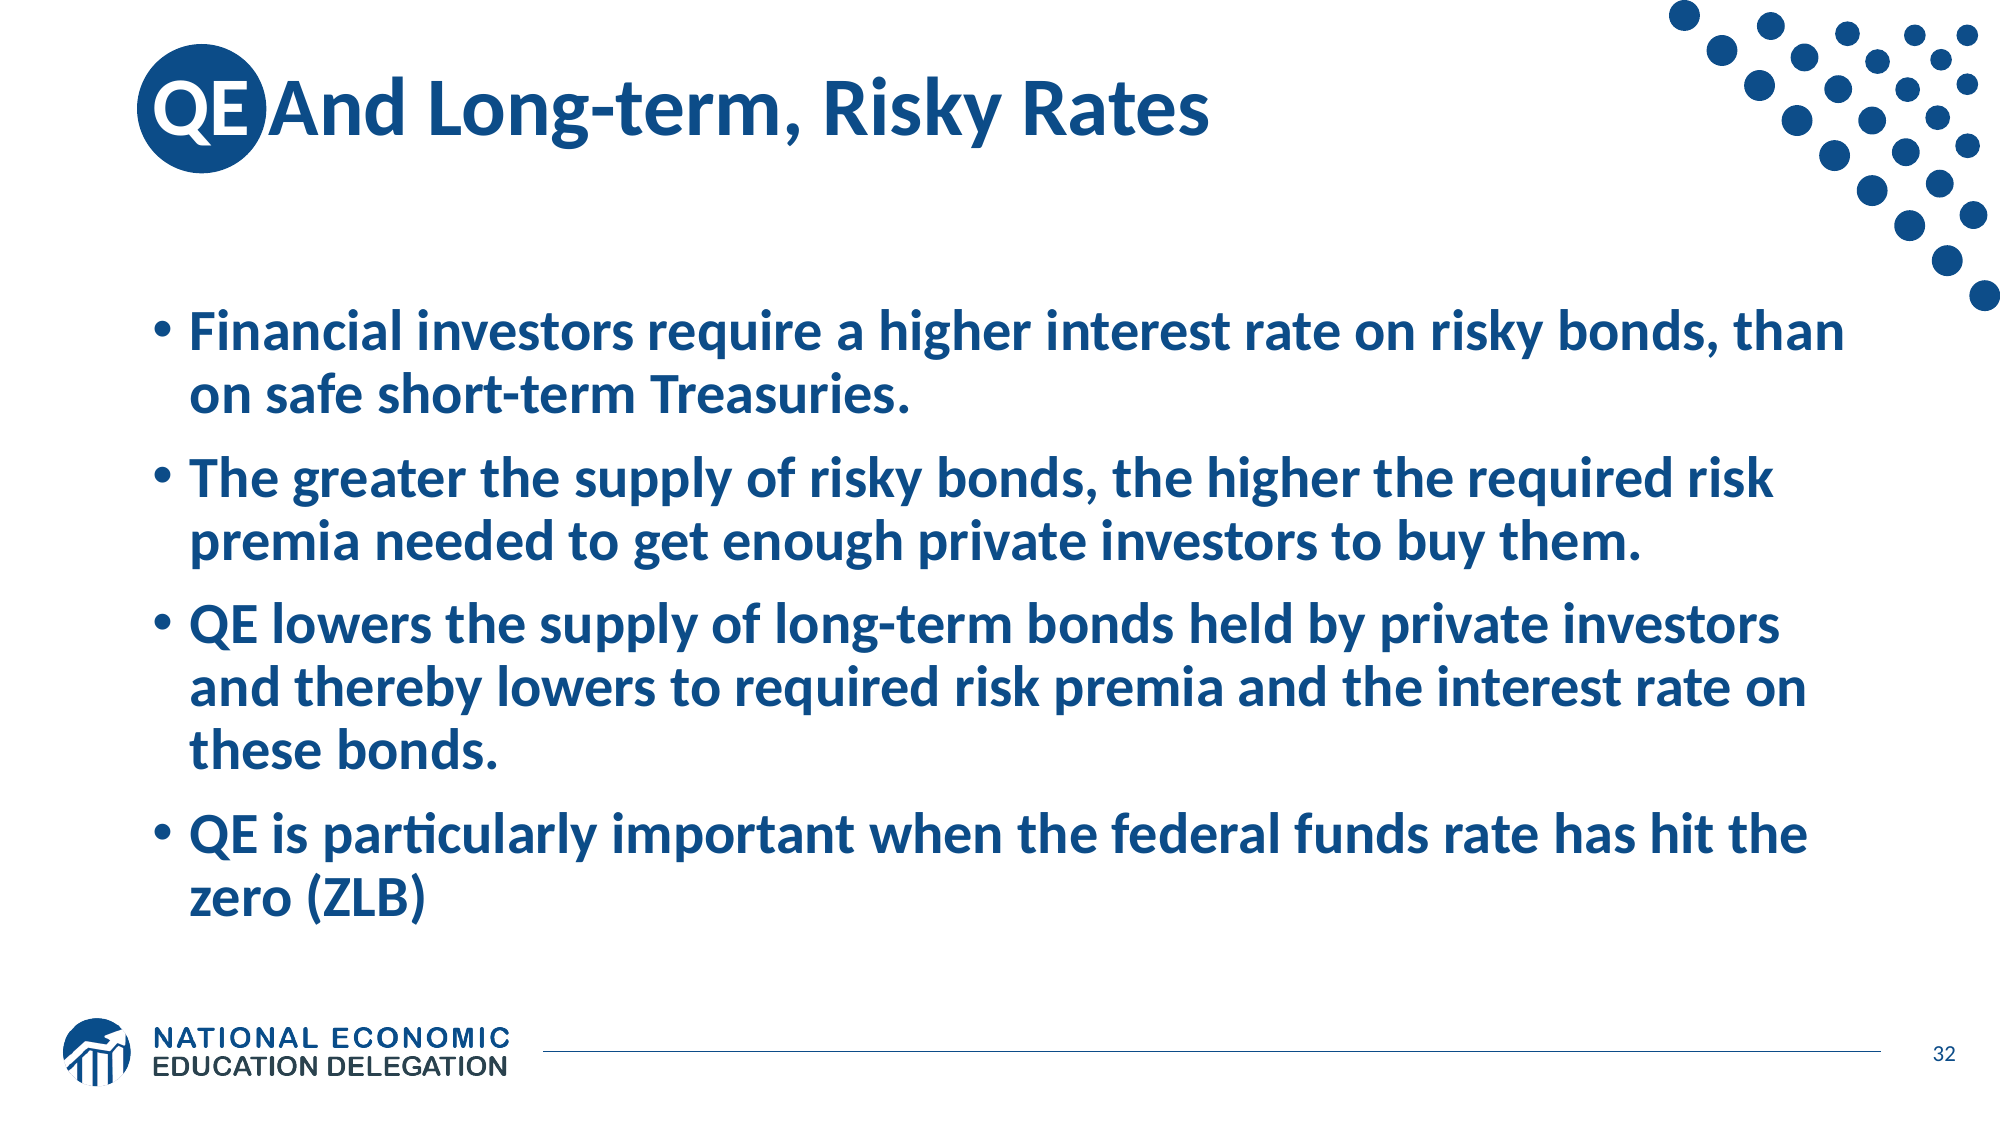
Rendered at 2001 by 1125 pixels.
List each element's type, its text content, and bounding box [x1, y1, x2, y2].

list Financial investors require a higher interest rate on risky bonds, than on safe short-term Treasuries. The greater the supply of risky bonds, the higher the required risk premia needed to get enough private investors to buy them. QE lowers the supply of long-term bonds held by private investors and thereby lowers to required risk premia and the interest rate on these bonds. QE is particularly important when the federal funds rate has hit the zero (ZLB) [137, 257, 1863, 972]
title QE And Long-term, Risky Rates [137, 0, 1863, 218]
picture [55, 1013, 520, 1091]
slide_number 32 [1521, 1022, 1972, 1082]
